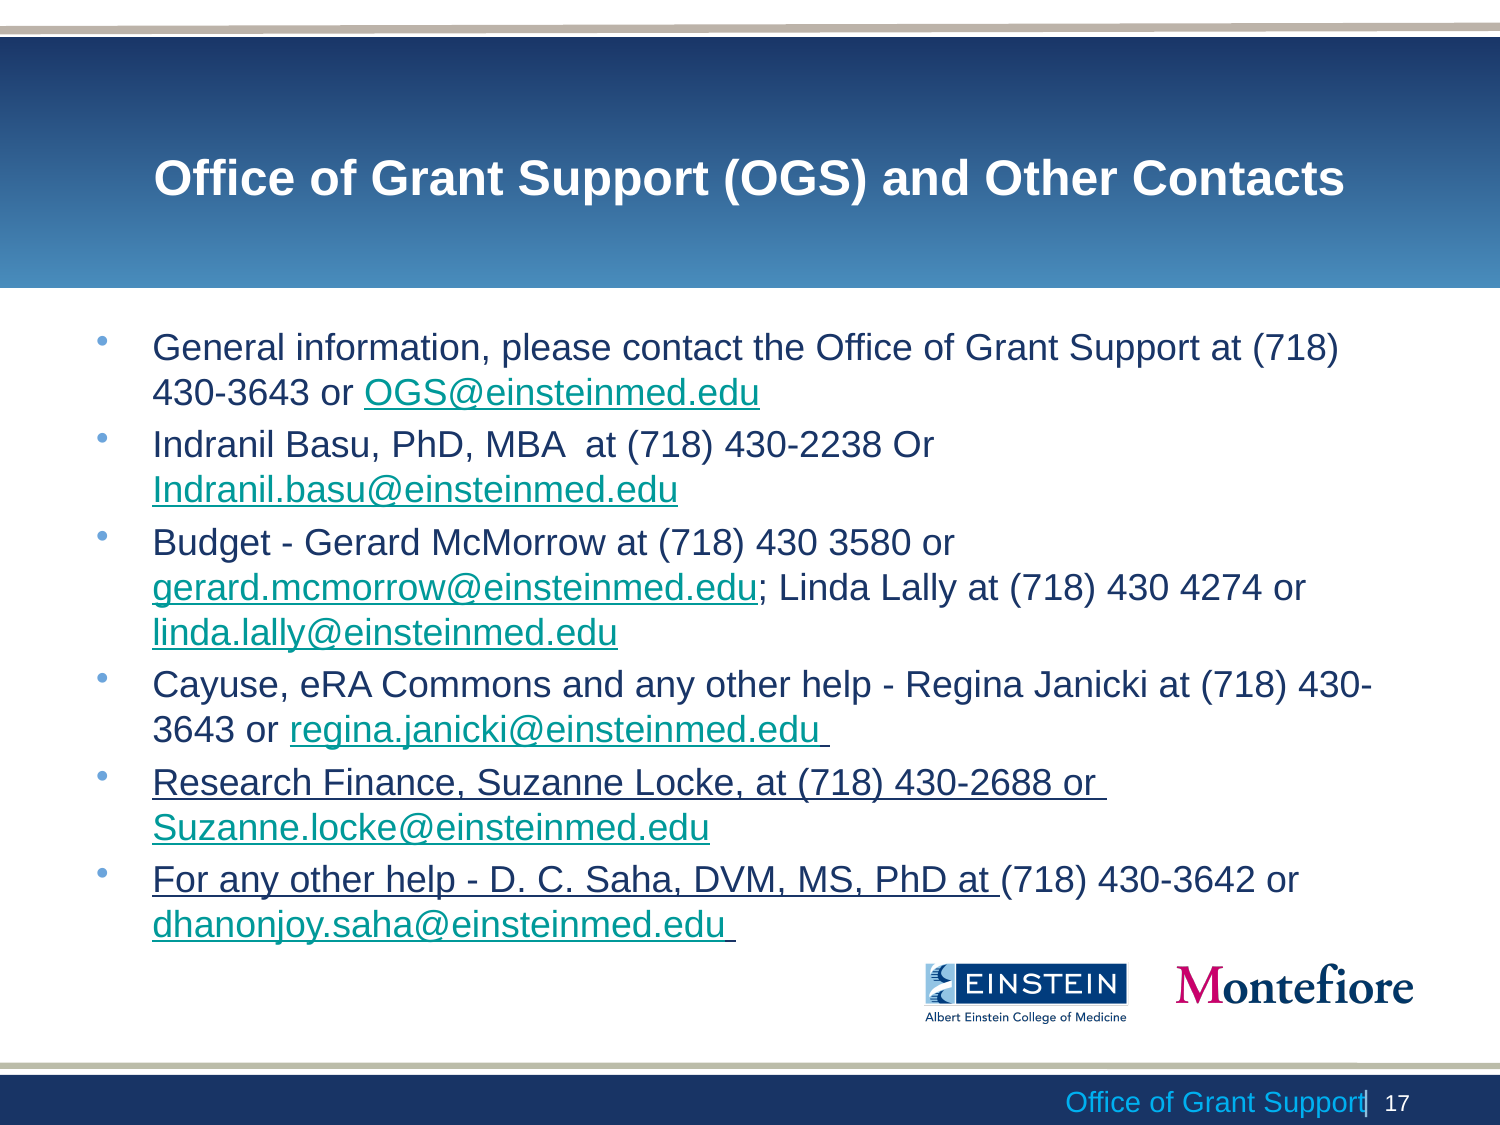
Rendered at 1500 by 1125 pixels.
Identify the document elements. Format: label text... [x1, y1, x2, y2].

list General information, please contact the Office of Grant Support at (718) 430-3643 or OGS@einsteinmed.edu Indranil Basu, PhD, MBA at (718) 430-2238 Or Indranil.basu@einsteinmed.edu Budget - Gerard McMorrow at (718) 430 3580 or gerard.mcmorrow@einsteinmed.edu; Linda Lally at (718) 430 4274 or linda.lally@einsteinmed.edu Cayuse, eRA Commons and any other help - Regina Janicki at (718) 430-3643 or regina.janicki@einsteinmed.edu Research Finance, Suzanne Locke, at (718) 430-2688 or Suzanne.locke@einsteinmed.edu For any other help - D. C. Saha, DVM, MS, PhD at (718) 430-3642 or dhanonjoy.saha@einsteinmed.edu [87, 318, 1425, 950]
slide_number | 16 [1312, 1074, 1426, 1125]
picture [924, 962, 1413, 1024]
title Office of Grant Support (OGS) and Other Contacts [125, 137, 1375, 213]
text_box Office of Grant Support [1050, 1076, 1312, 1125]
